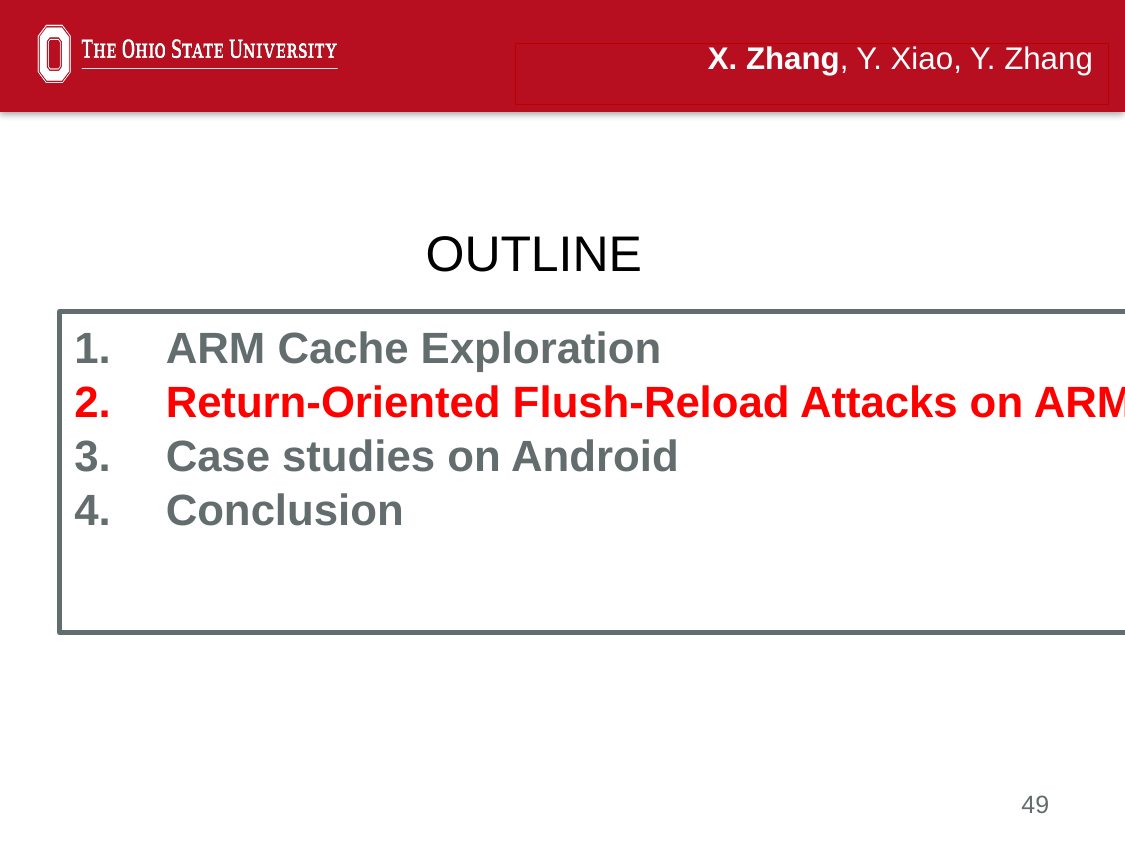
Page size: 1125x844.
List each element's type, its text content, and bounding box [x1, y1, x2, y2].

text_box OUTLINE [70, 213, 998, 289]
list X. Zhang, Y. Xiao, Y. Zhang [515, 43, 1109, 105]
list ARM Cache Exploration Return-Oriented Flush-Reload Attacks on ARM Case studies on Android Conclusion [57, 309, 1125, 635]
picture [37, 24, 338, 83]
